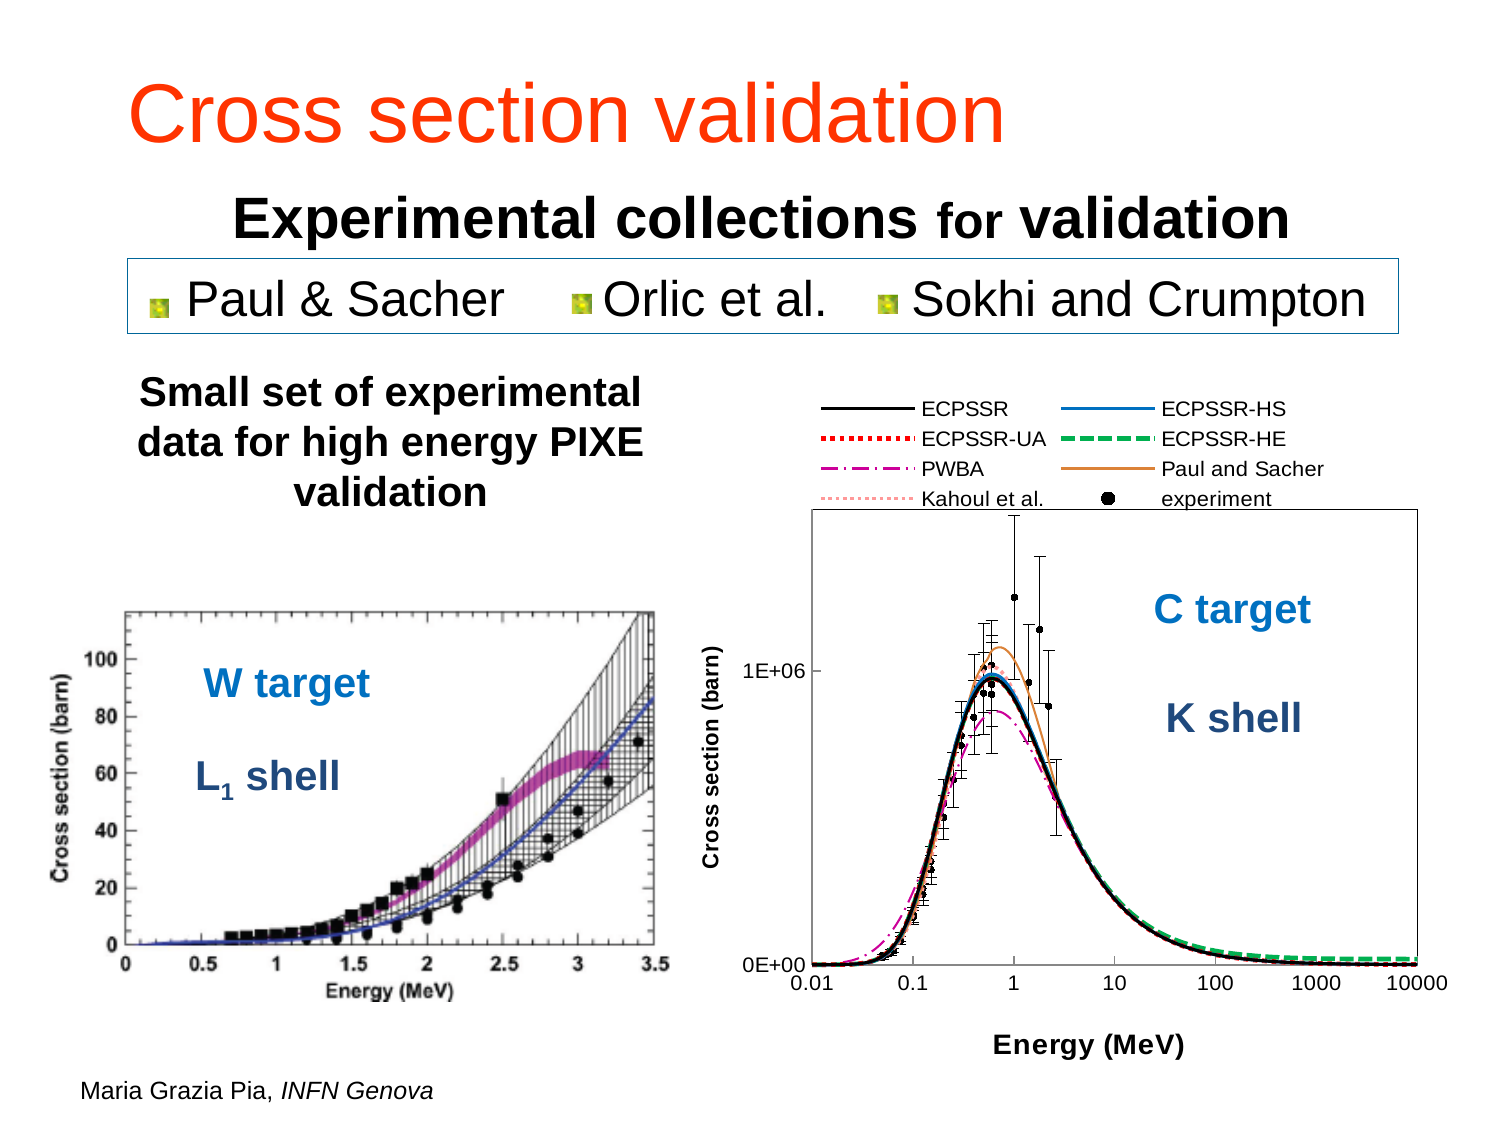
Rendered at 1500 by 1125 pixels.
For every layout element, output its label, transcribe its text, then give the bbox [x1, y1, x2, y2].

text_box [688, 379, 1459, 1070]
picture [144, 294, 169, 319]
text_box Experimental collections for validation [101, 172, 1424, 258]
title Cross section validation [112, 56, 1388, 163]
text_box Small set of experimental data for high energy PIXE validation [88, 357, 693, 523]
picture [567, 289, 592, 314]
text_box Paul & Sacher Orlic et al. Sokhi and Crumpton [127, 258, 1399, 334]
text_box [36, 578, 683, 1002]
picture [873, 290, 898, 314]
